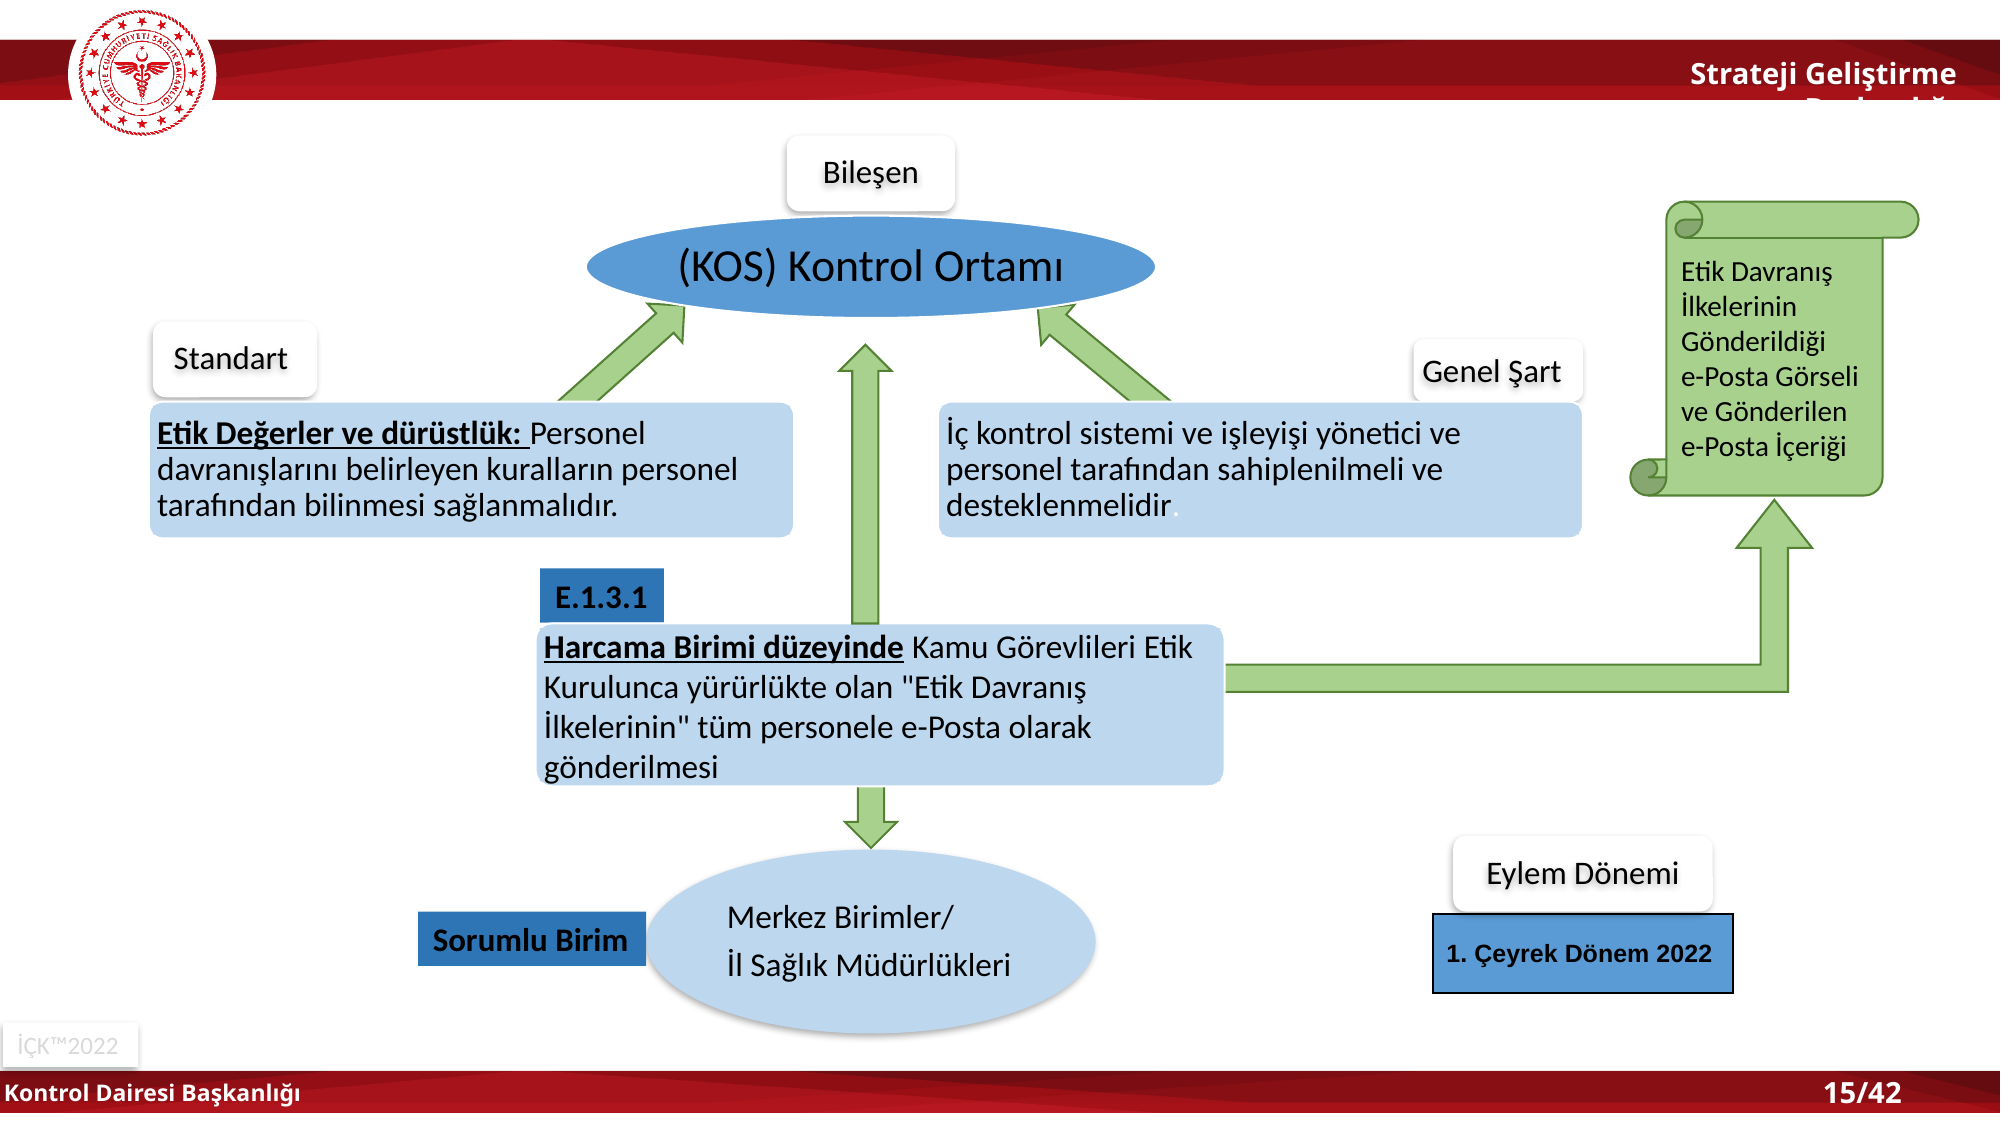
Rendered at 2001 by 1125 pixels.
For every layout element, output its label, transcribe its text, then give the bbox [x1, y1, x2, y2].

picture [0, 1070, 2000, 1113]
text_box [1409, 321, 1583, 401]
text_box Etik Davranış İlkelerinin Gönderildiği e-Posta Görseli ve Gönderilen e-Posta İçeriği [1629, 200, 1920, 497]
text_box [148, 401, 795, 539]
text_box [1037, 318, 1171, 400]
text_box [937, 401, 1584, 539]
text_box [585, 215, 1157, 318]
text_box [148, 321, 318, 398]
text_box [535, 623, 1225, 787]
text_box Sorumlu Birim [418, 911, 647, 966]
text_box [557, 318, 685, 400]
text_box [1226, 498, 1815, 693]
picture [0, 7, 207, 140]
picture [208, 38, 2000, 100]
text_box [842, 788, 900, 850]
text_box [1453, 835, 1713, 912]
text_box Merkez Birimler/ İl Sağlık Müdürlükleri [647, 848, 1097, 1035]
table_header 1. Çeyrek Dönem 2022 [1434, 915, 1732, 992]
text_box [836, 343, 894, 623]
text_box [786, 135, 956, 212]
text_box E.1.3.1 [540, 568, 664, 623]
